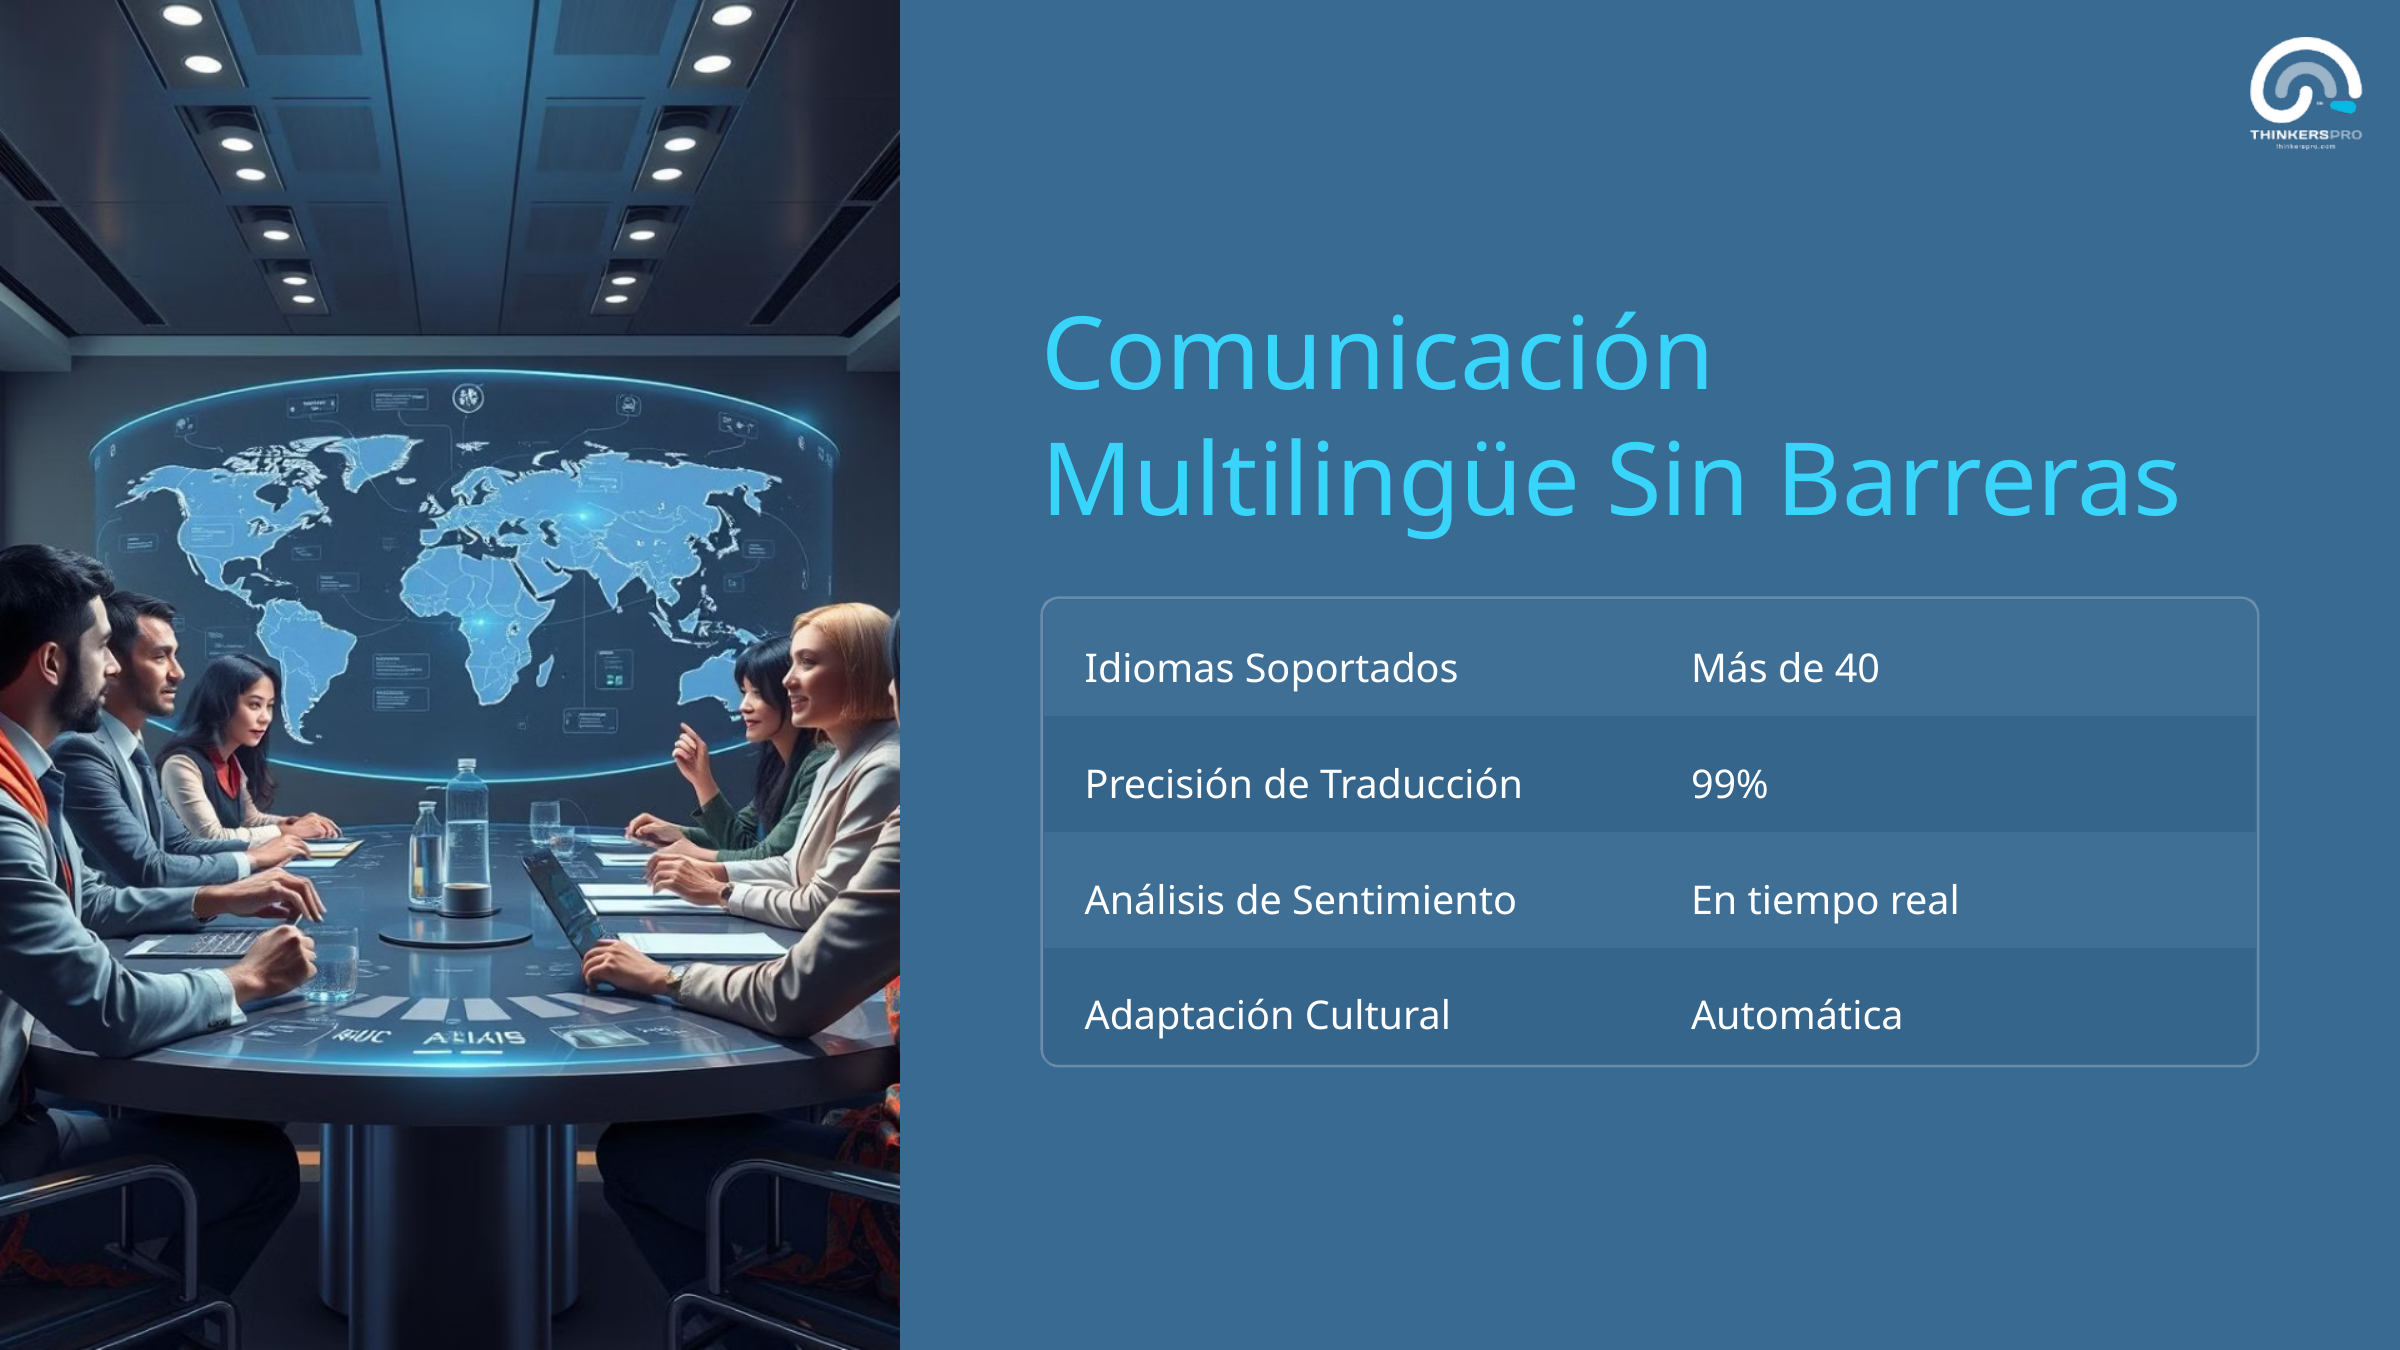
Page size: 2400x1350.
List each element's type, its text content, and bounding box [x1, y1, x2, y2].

text_box [1044, 600, 2256, 716]
text_box [1044, 947, 2256, 1064]
text_box Idiomas Soportados [1084, 625, 1609, 691]
text_box Más de 40 [1691, 625, 2216, 691]
text_box Precisión de Traducción [1084, 741, 1609, 807]
text_box [1044, 831, 2256, 947]
text_box 99% [1691, 741, 2216, 807]
text_box Análisis de Sentimiento [1084, 857, 1609, 923]
text_box Adaptación Cultural [1084, 973, 1609, 1039]
picture [2250, 37, 2363, 150]
text_box [900, 0, 2400, 1350]
text_box [1044, 716, 2256, 831]
text_box Automática [1691, 973, 2216, 1039]
picture [0, 0, 900, 1350]
text_box En tiempo real [1691, 857, 2216, 923]
text_box Comunicación Multilingüe Sin Barreras [1041, 283, 2213, 537]
